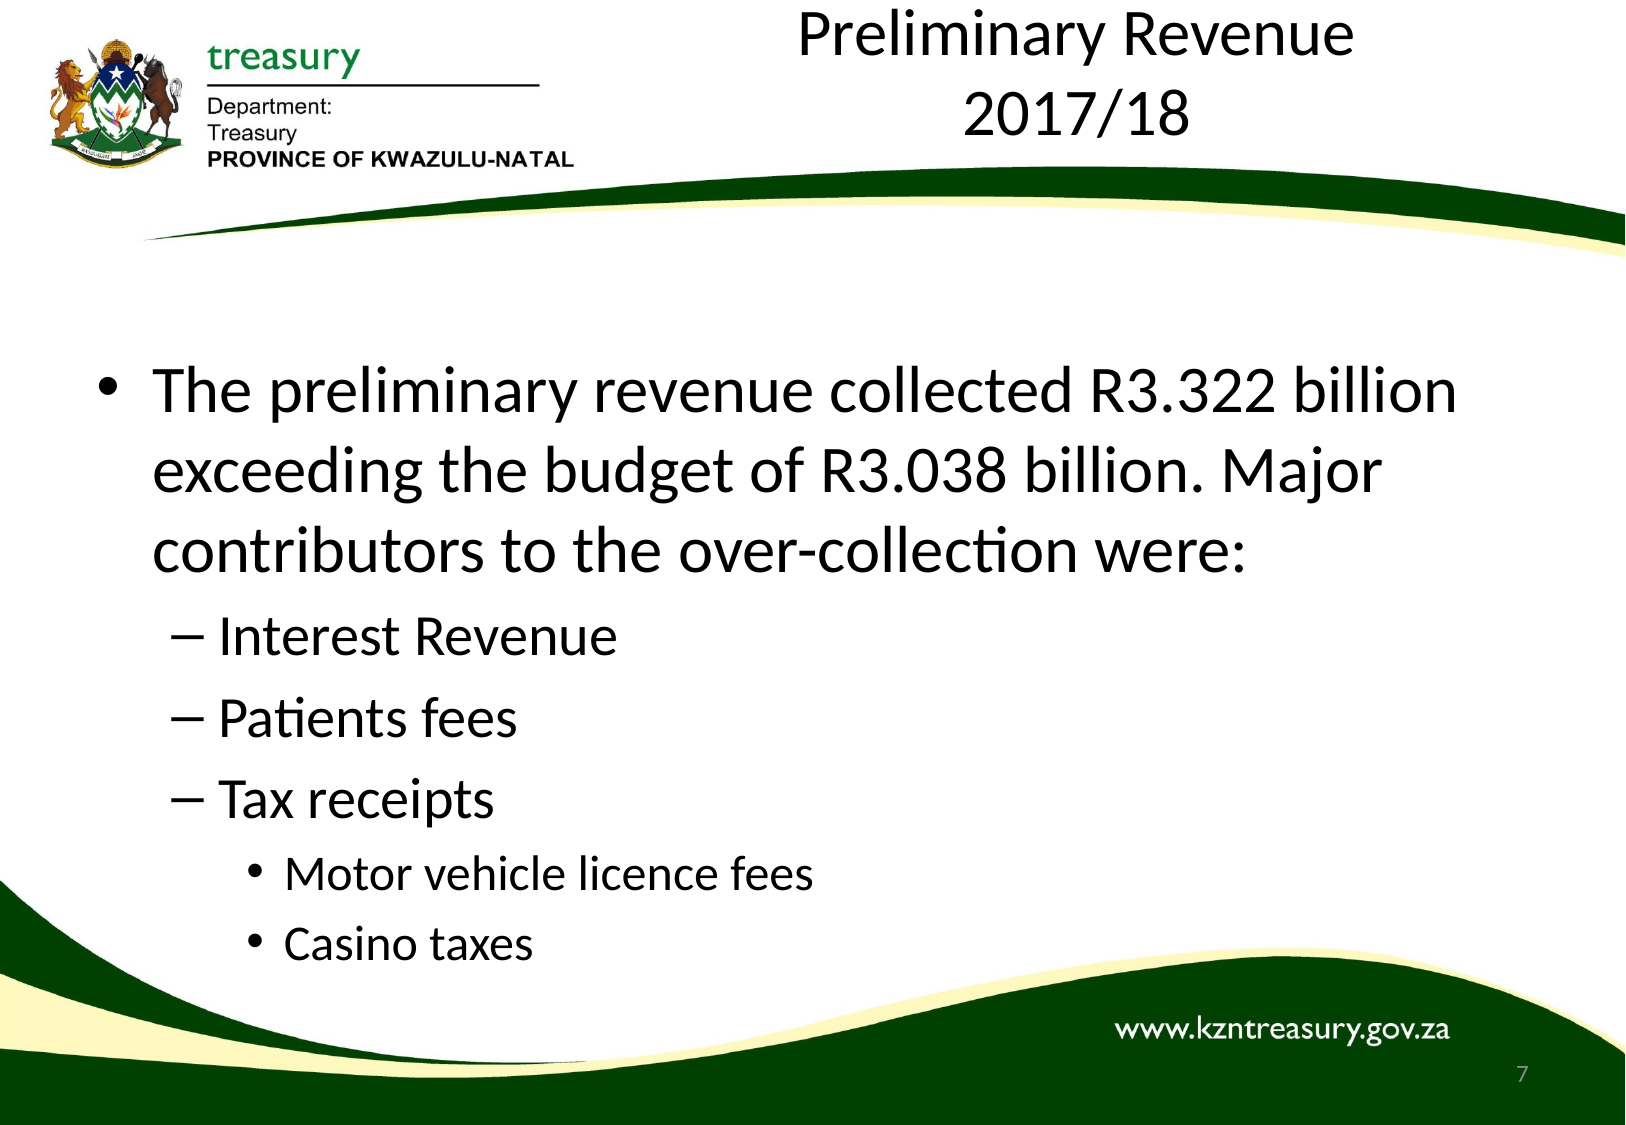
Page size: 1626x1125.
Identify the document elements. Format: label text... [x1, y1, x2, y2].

slide_number 7 [1164, 1042, 1544, 1103]
title Preliminary Revenue 2017/18 [529, 0, 1625, 138]
list The preliminary revenue collected R3.322 billion exceeding the budget of R3.038 billion. Major contributors to the over-collection were: Interest Revenue Patients fees Tax receipts Motor vehicle licence fees Casino taxes [81, 338, 1544, 1005]
picture [0, 0, 1626, 1125]
